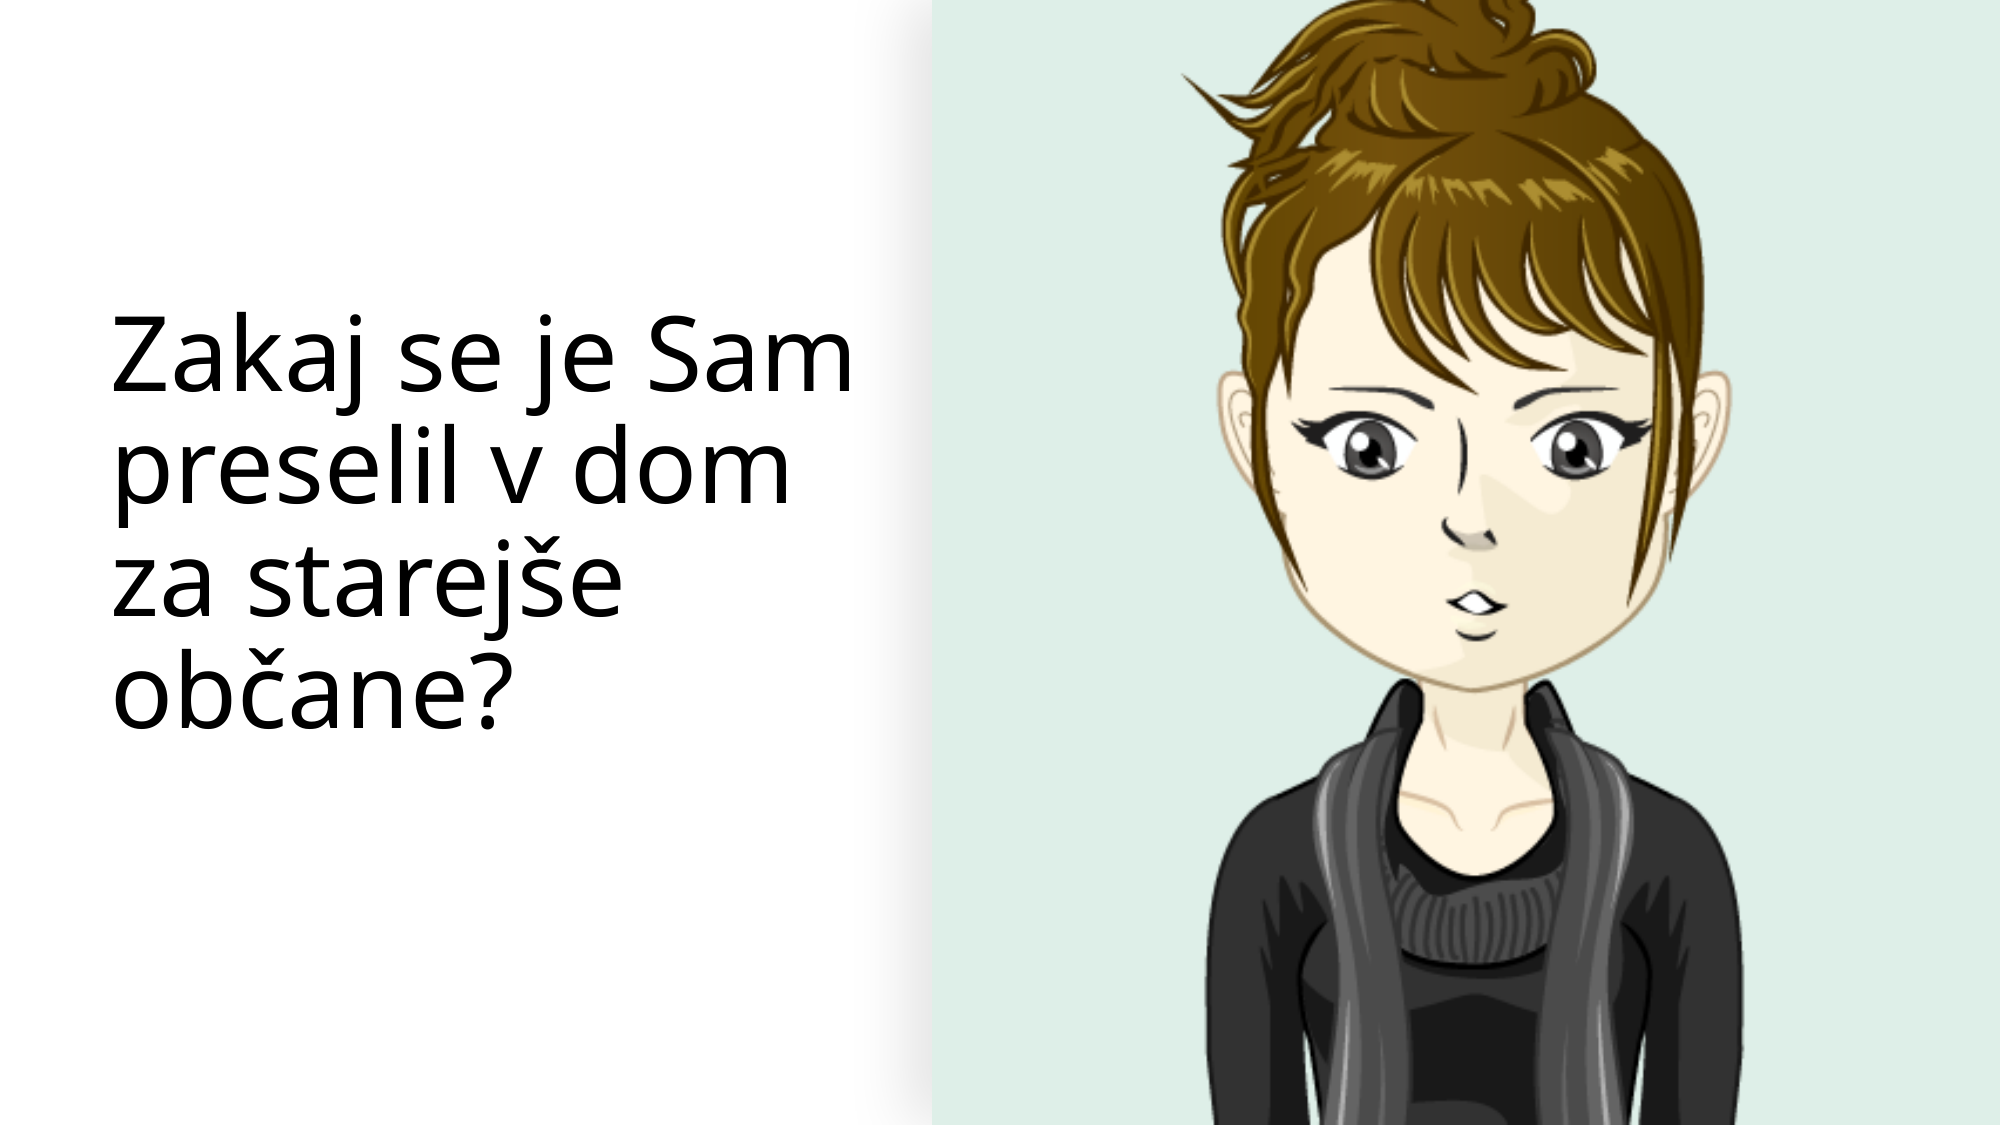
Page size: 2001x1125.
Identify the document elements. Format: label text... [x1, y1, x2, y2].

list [932, 0, 2000, 1125]
title Zakaj se je Sam preselil v dom za starejše občane? [95, 106, 887, 759]
